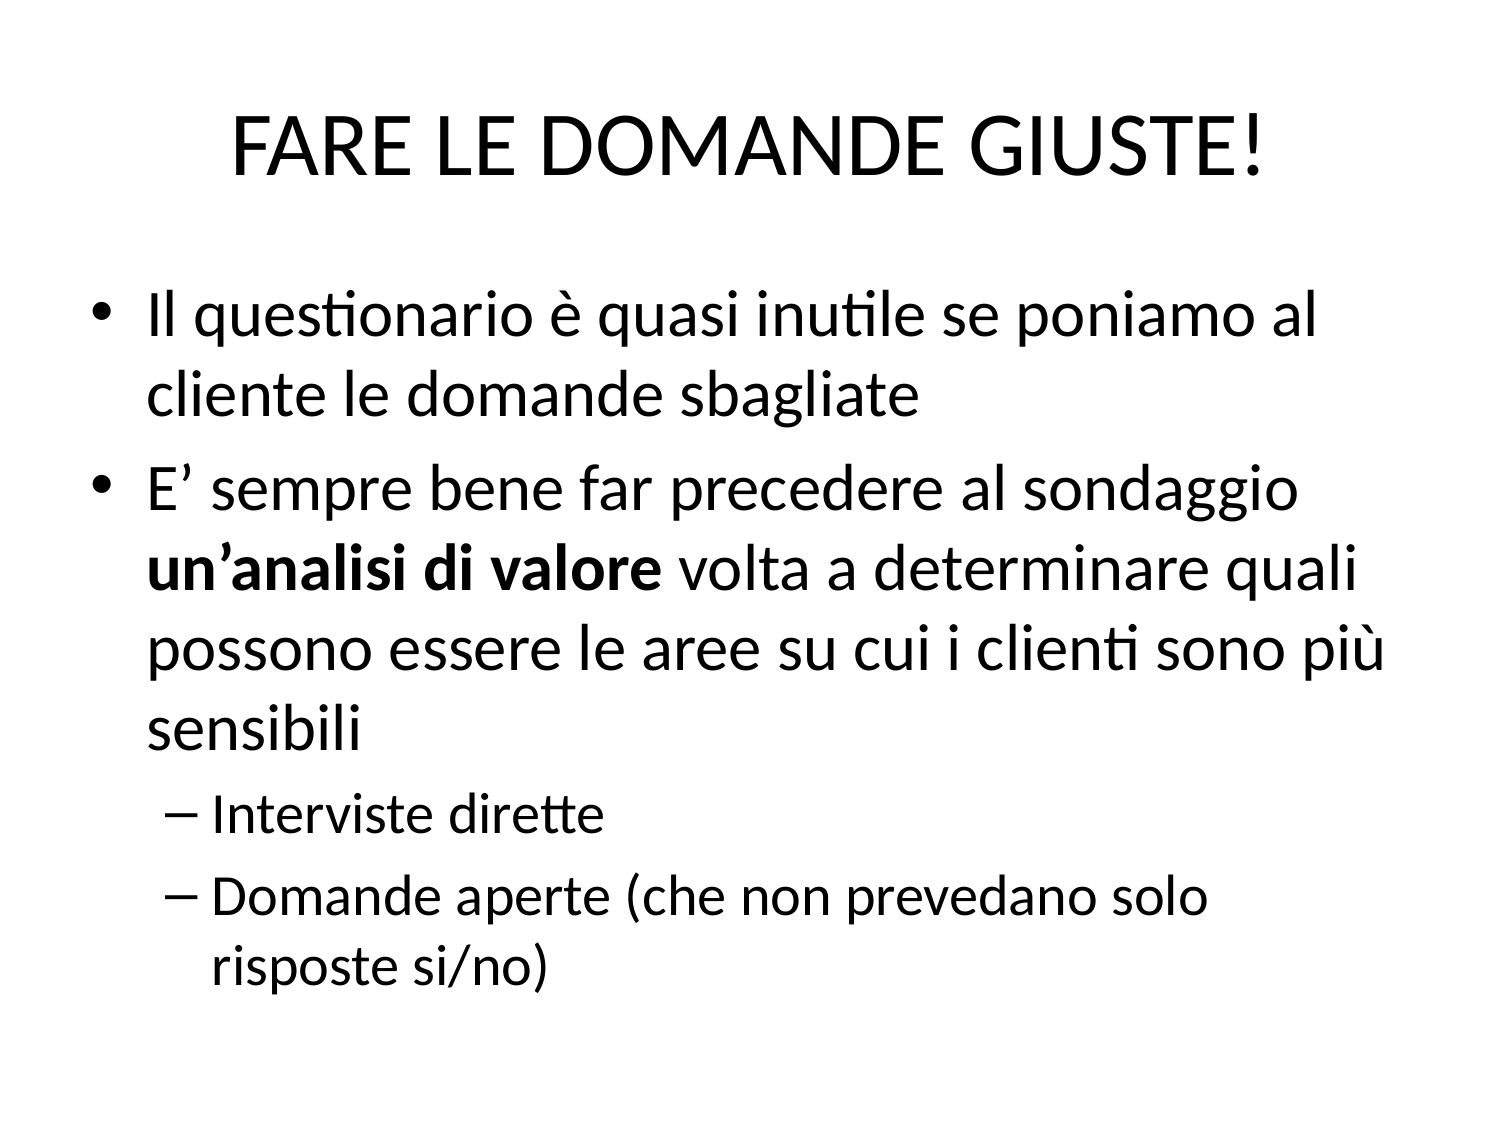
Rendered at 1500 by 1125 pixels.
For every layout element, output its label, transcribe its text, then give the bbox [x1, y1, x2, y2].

list Il questionario è quasi inutile se poniamo al cliente le domande sbagliate E’ sempre bene far precedere al sondaggio un’analisi di valore volta a determinare quali possono essere le aree su cui i clienti sono più sensibili Interviste dirette Domande aperte (che non prevedano solo risposte si/no) [75, 262, 1425, 1005]
title FARE LE DOMANDE GIUSTE! [75, 45, 1425, 233]
